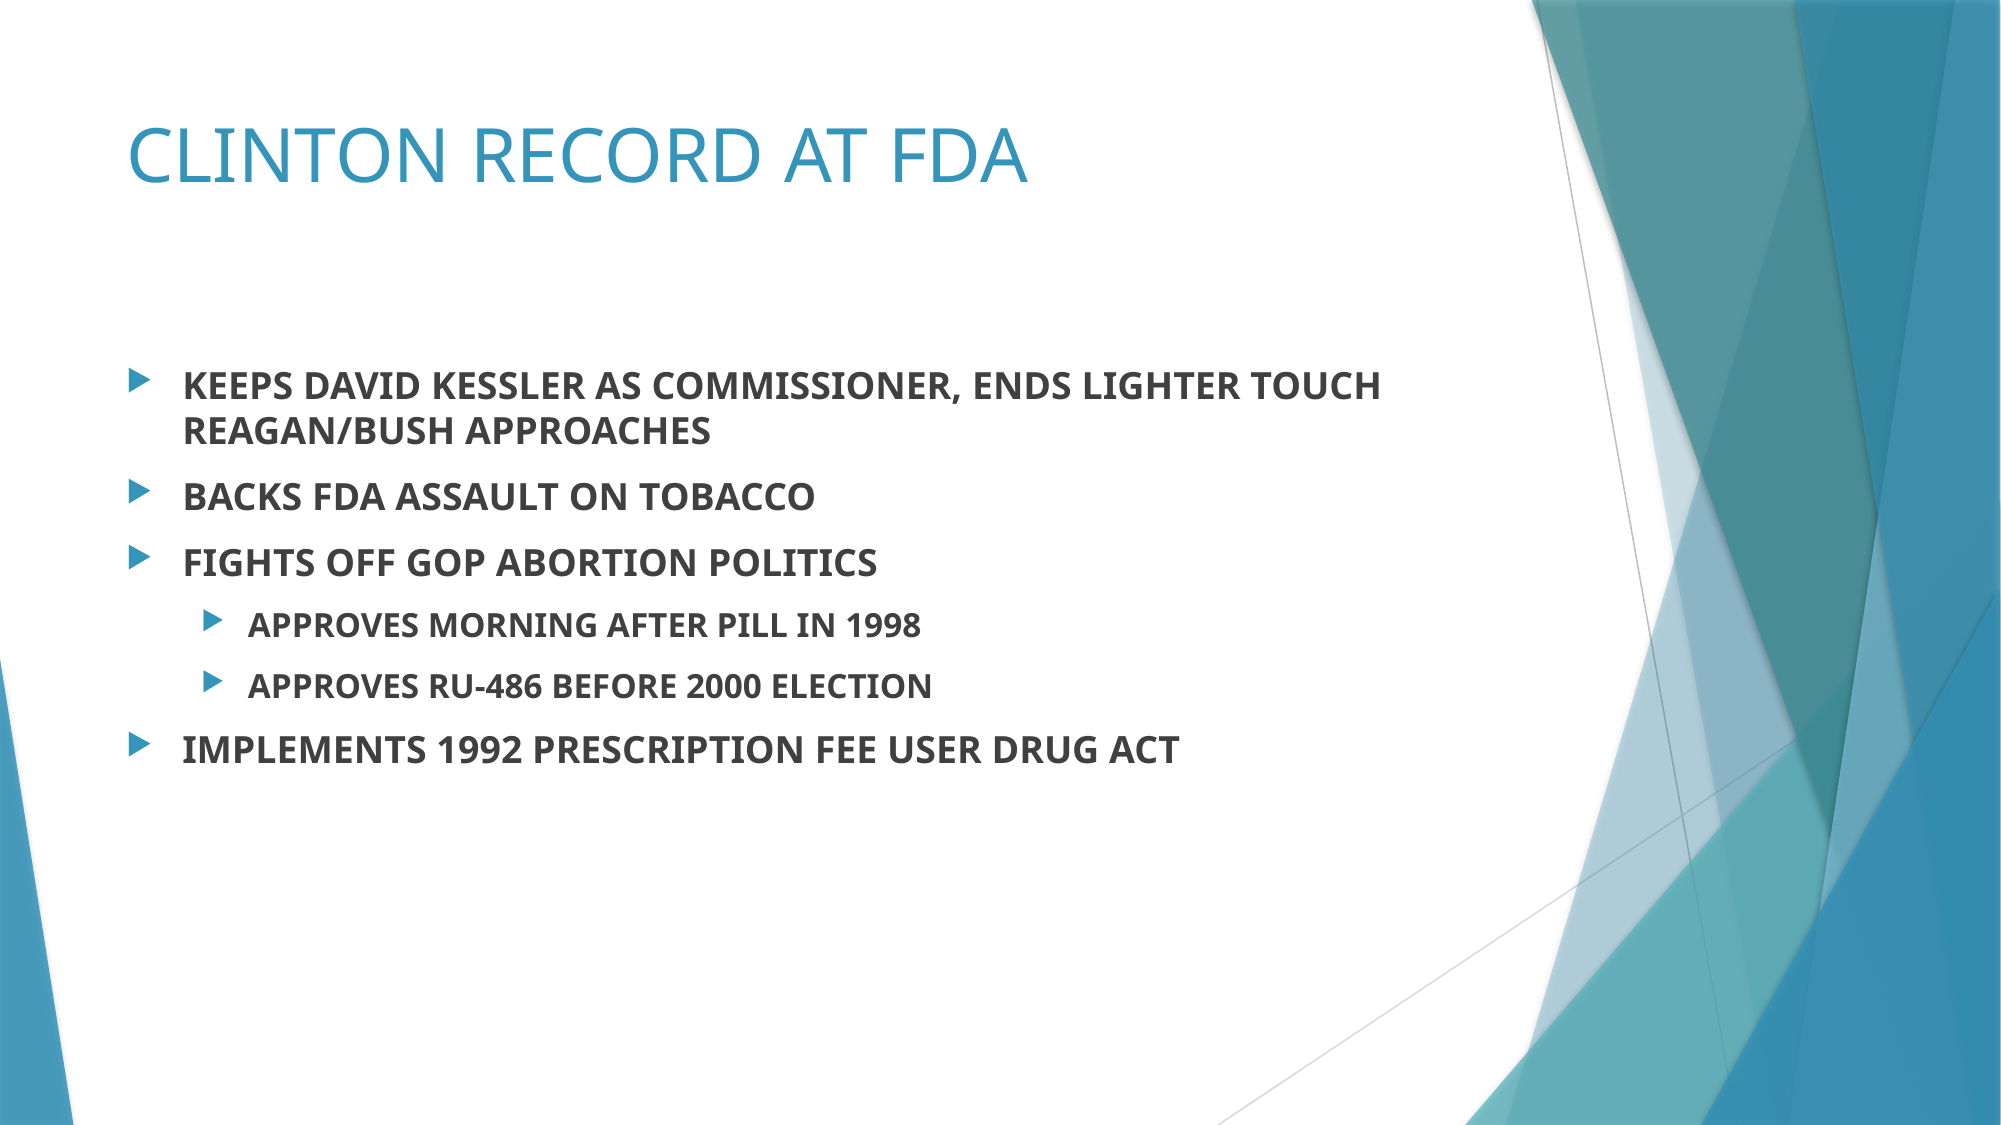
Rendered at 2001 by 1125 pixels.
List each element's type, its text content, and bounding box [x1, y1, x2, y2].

list KEEPS DAVID KESSLER AS COMMISSIONER, ENDS LIGHTER TOUCH REAGAN/BUSH APPROACHES BACKS FDA ASSAULT ON TOBACCO FIGHTS OFF GOP ABORTION POLITICS APPROVES MORNING AFTER PILL IN 1998 APPROVES RU-486 BEFORE 2000 ELECTION IMPLEMENTS 1992 PRESCRIPTION FEE USER DRUG ACT [111, 354, 1522, 992]
title CLINTON RECORD AT FDA [111, 99, 1522, 317]
